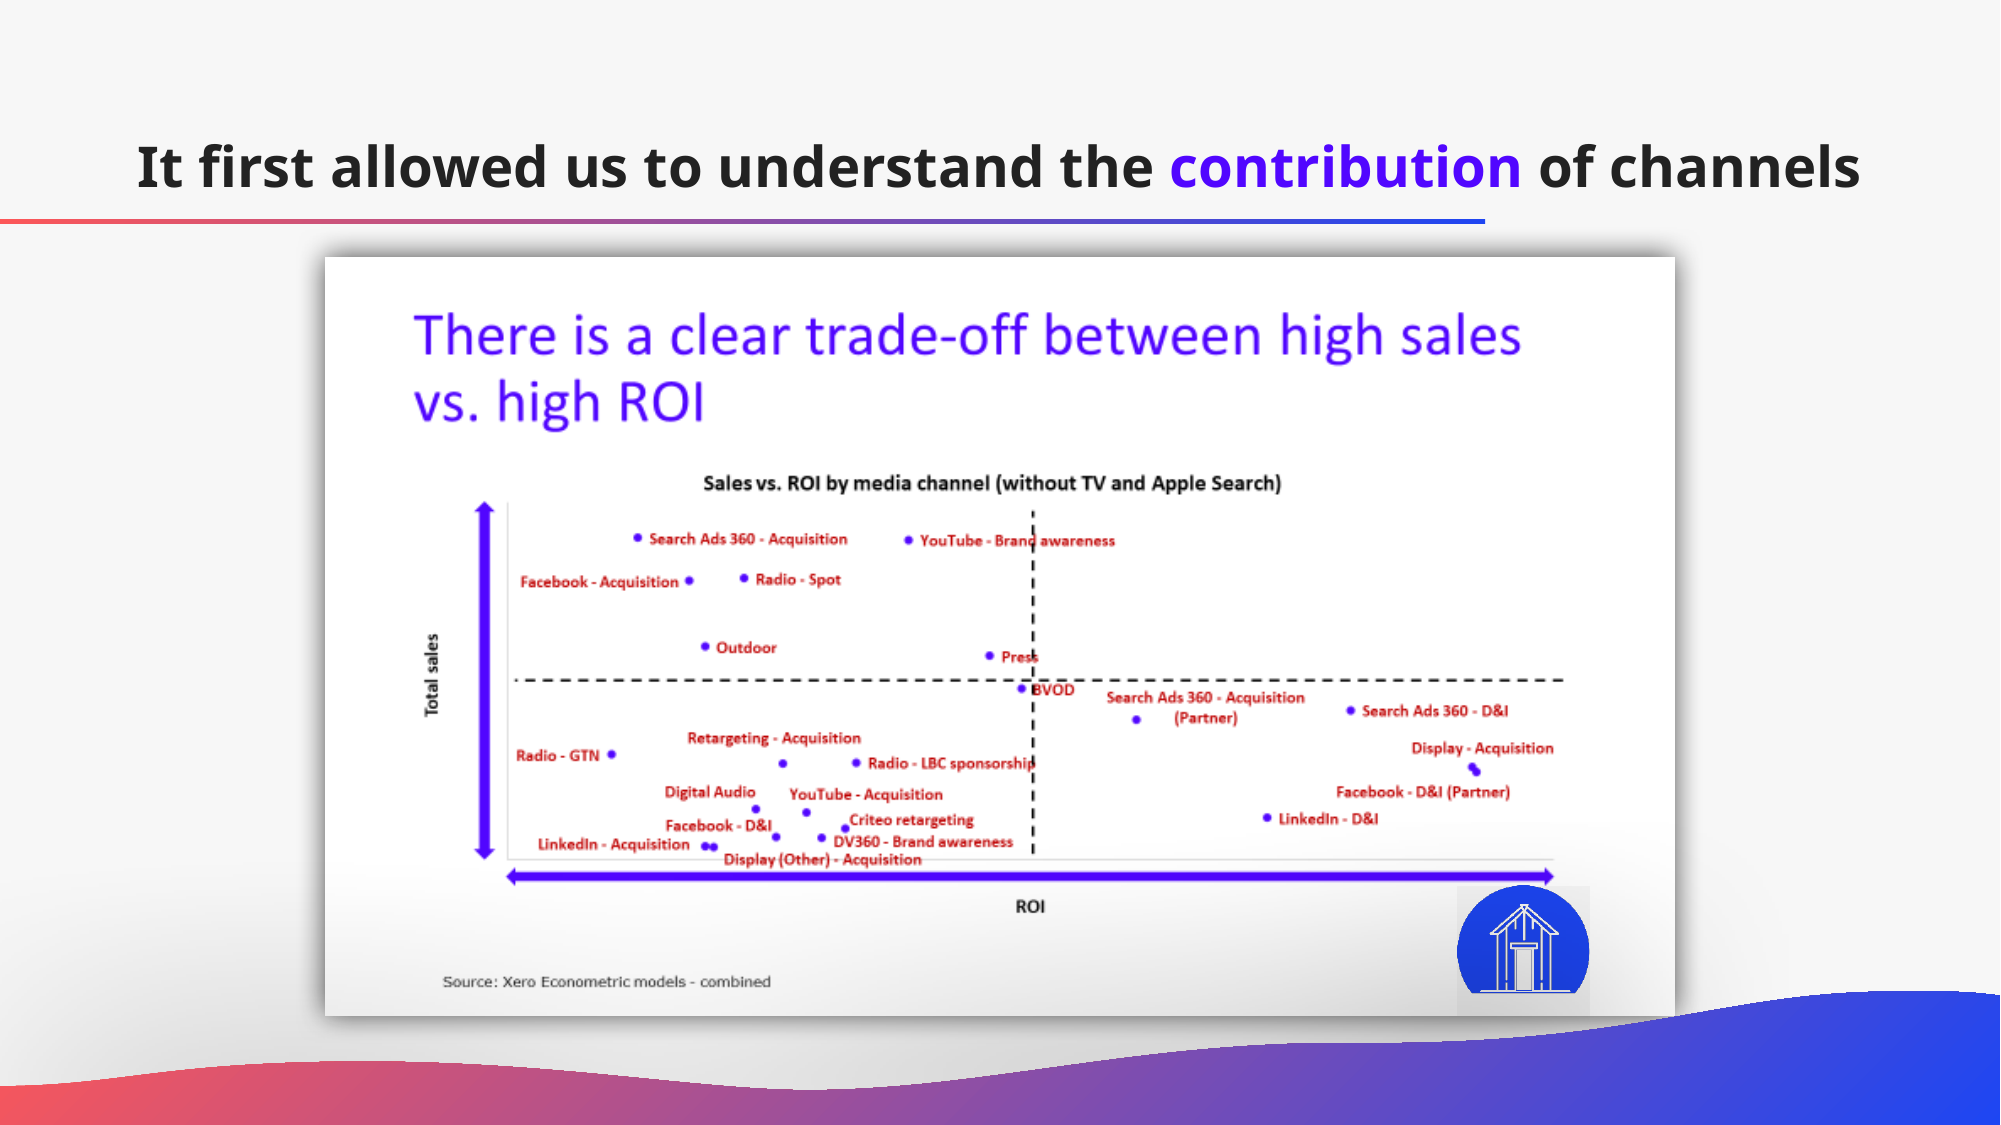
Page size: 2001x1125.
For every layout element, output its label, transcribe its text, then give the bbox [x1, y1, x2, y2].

title It first allowed us to understand the contribution of channels [137, 131, 1950, 200]
picture [325, 256, 1675, 1016]
text_box [0, 218, 1487, 226]
text_box [0, 989, 2000, 1125]
